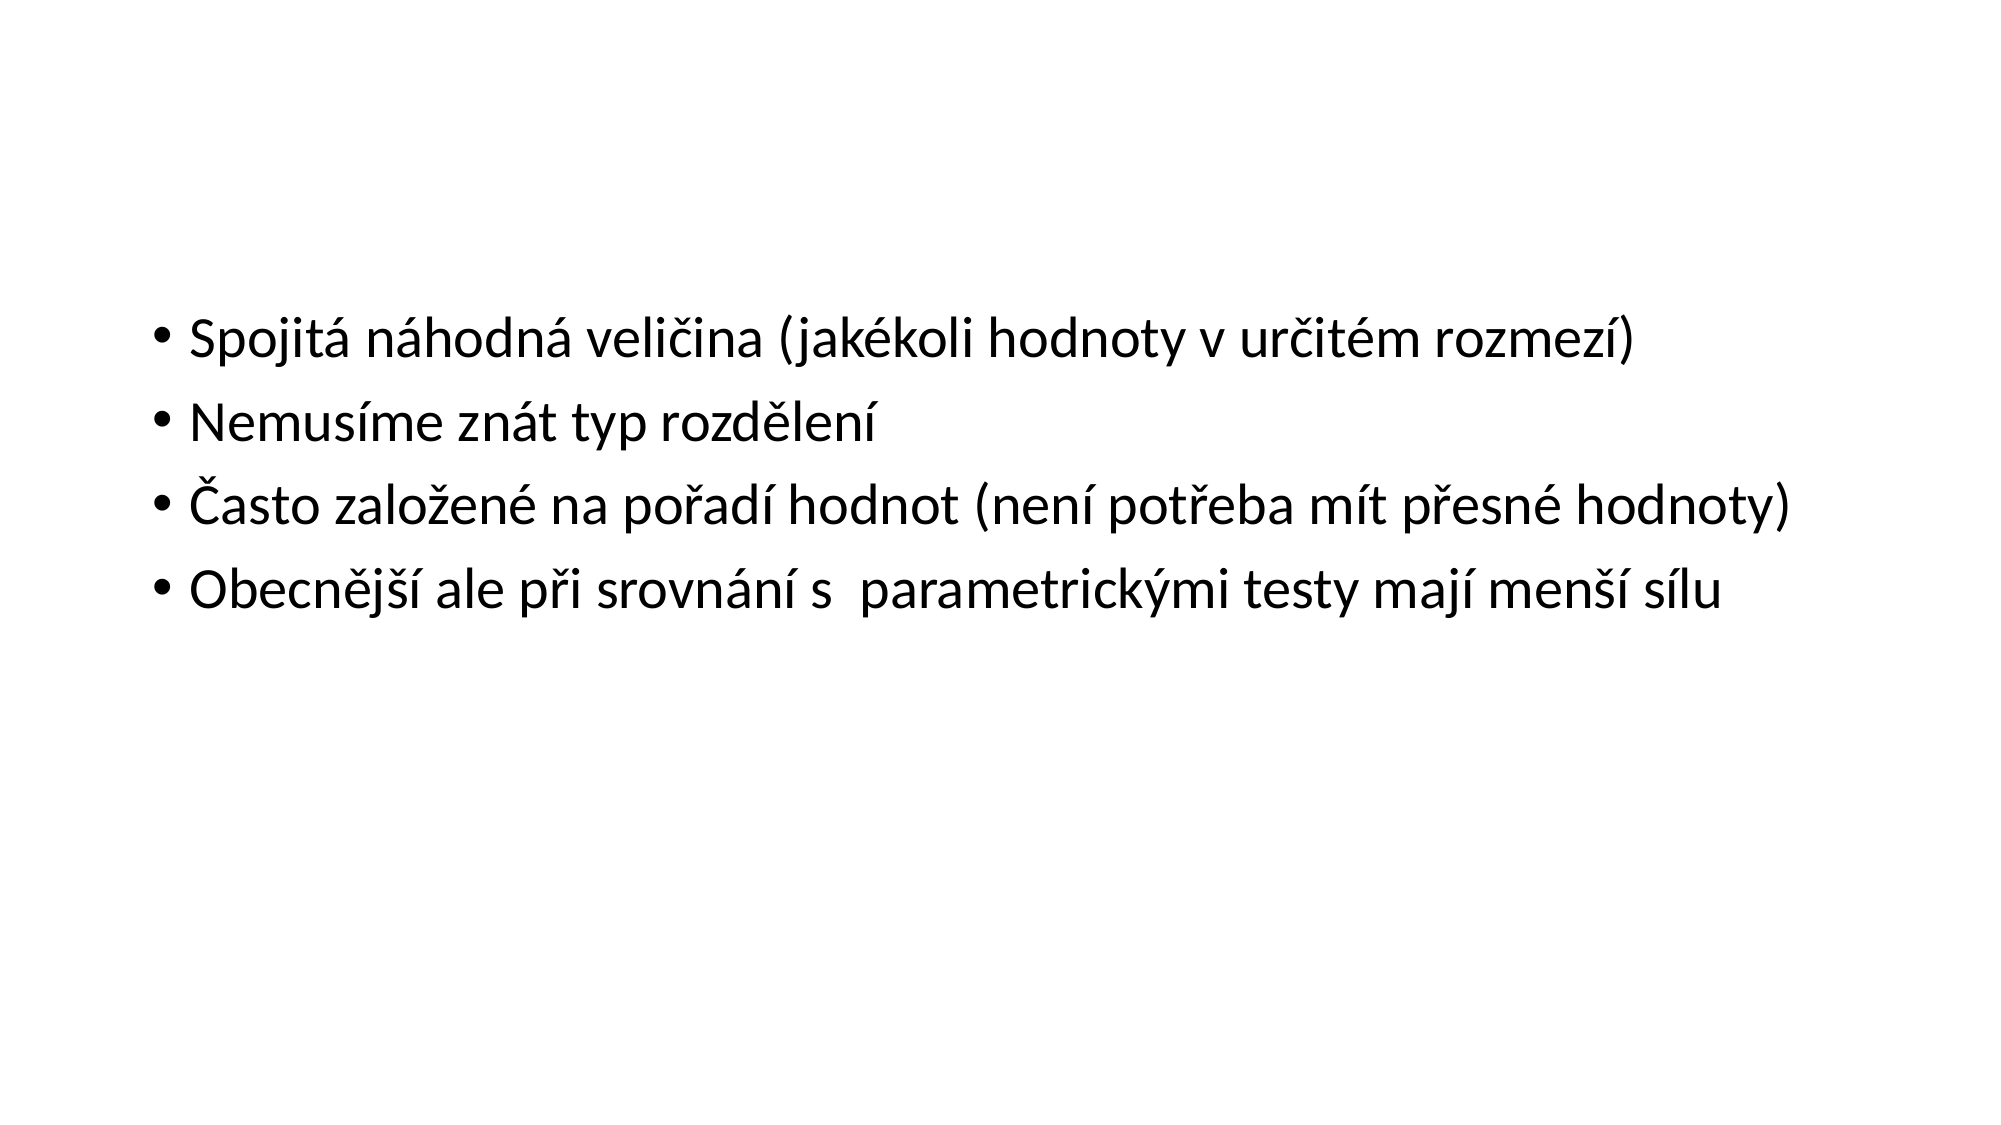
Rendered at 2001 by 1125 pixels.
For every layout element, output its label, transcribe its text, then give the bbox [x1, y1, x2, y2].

list Spojitá náhodná veličina (jakékoli hodnoty v určitém rozmezí) Nemusíme znát typ rozdělení Často založené na pořadí hodnot (není potřeba mít přesné hodnoty) Obecnější ale při srovnání s parametrickými testy mají menší sílu [137, 299, 1863, 1014]
